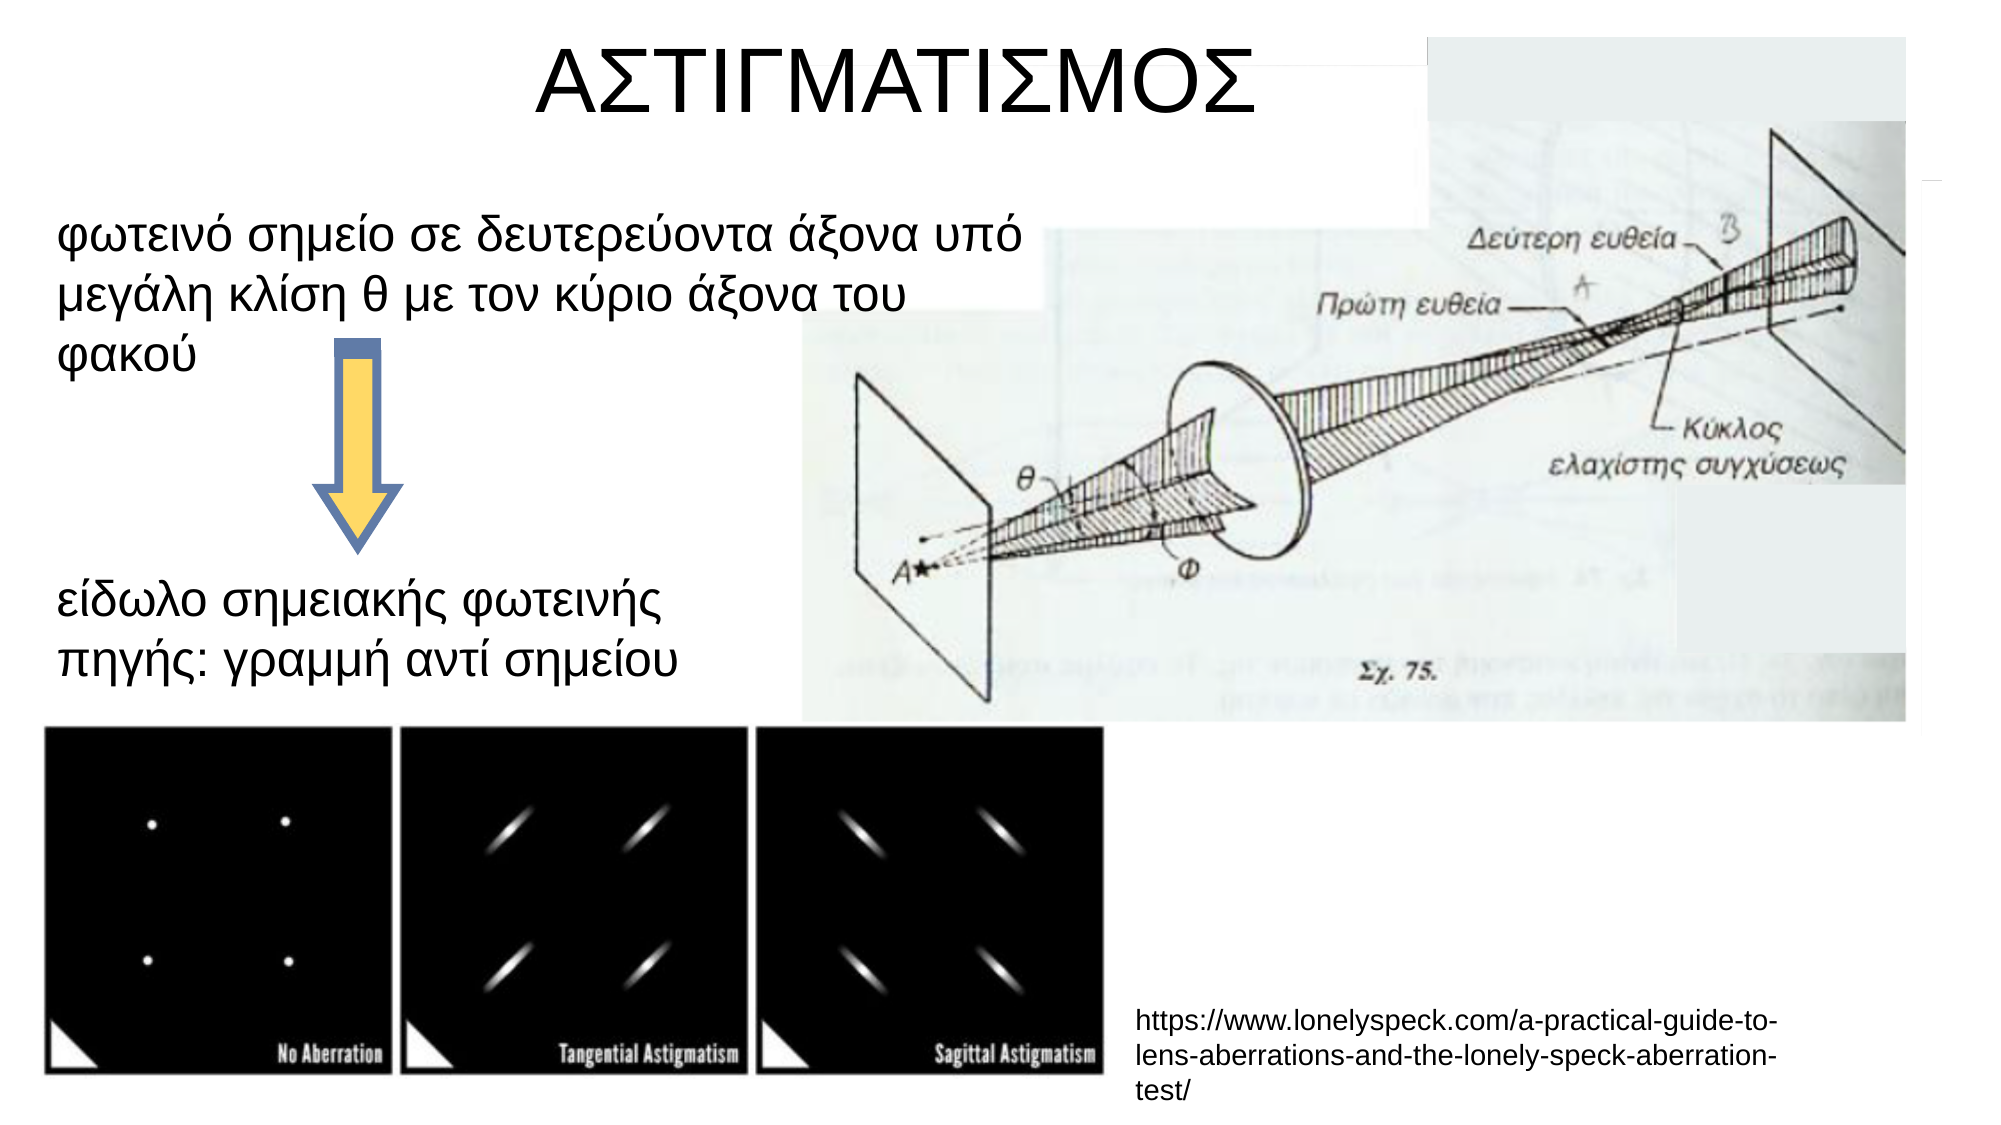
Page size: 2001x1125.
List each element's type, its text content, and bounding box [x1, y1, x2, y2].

text_box [317, 342, 398, 550]
text_box φωτεινό σημείο σε δευτερεύοντα άξονα υπό μεγάλη κλίση θ με τον κύριο άξονα του φακού [41, 194, 797, 390]
text_box είδωλο σημειακής φωτεινής πηγής: γραμμή αντί σημείου [41, 559, 750, 694]
picture [41, 37, 1942, 1080]
text_box ΑΣΤΙΓΜΑΤΙΣΜΟΣ [520, 13, 1274, 138]
text_box https://www.lonelyspeck.com/a-practical-guide-to-lens-aberrations-and-the-lonely-speck-aberration-test/ [1120, 993, 1811, 1114]
